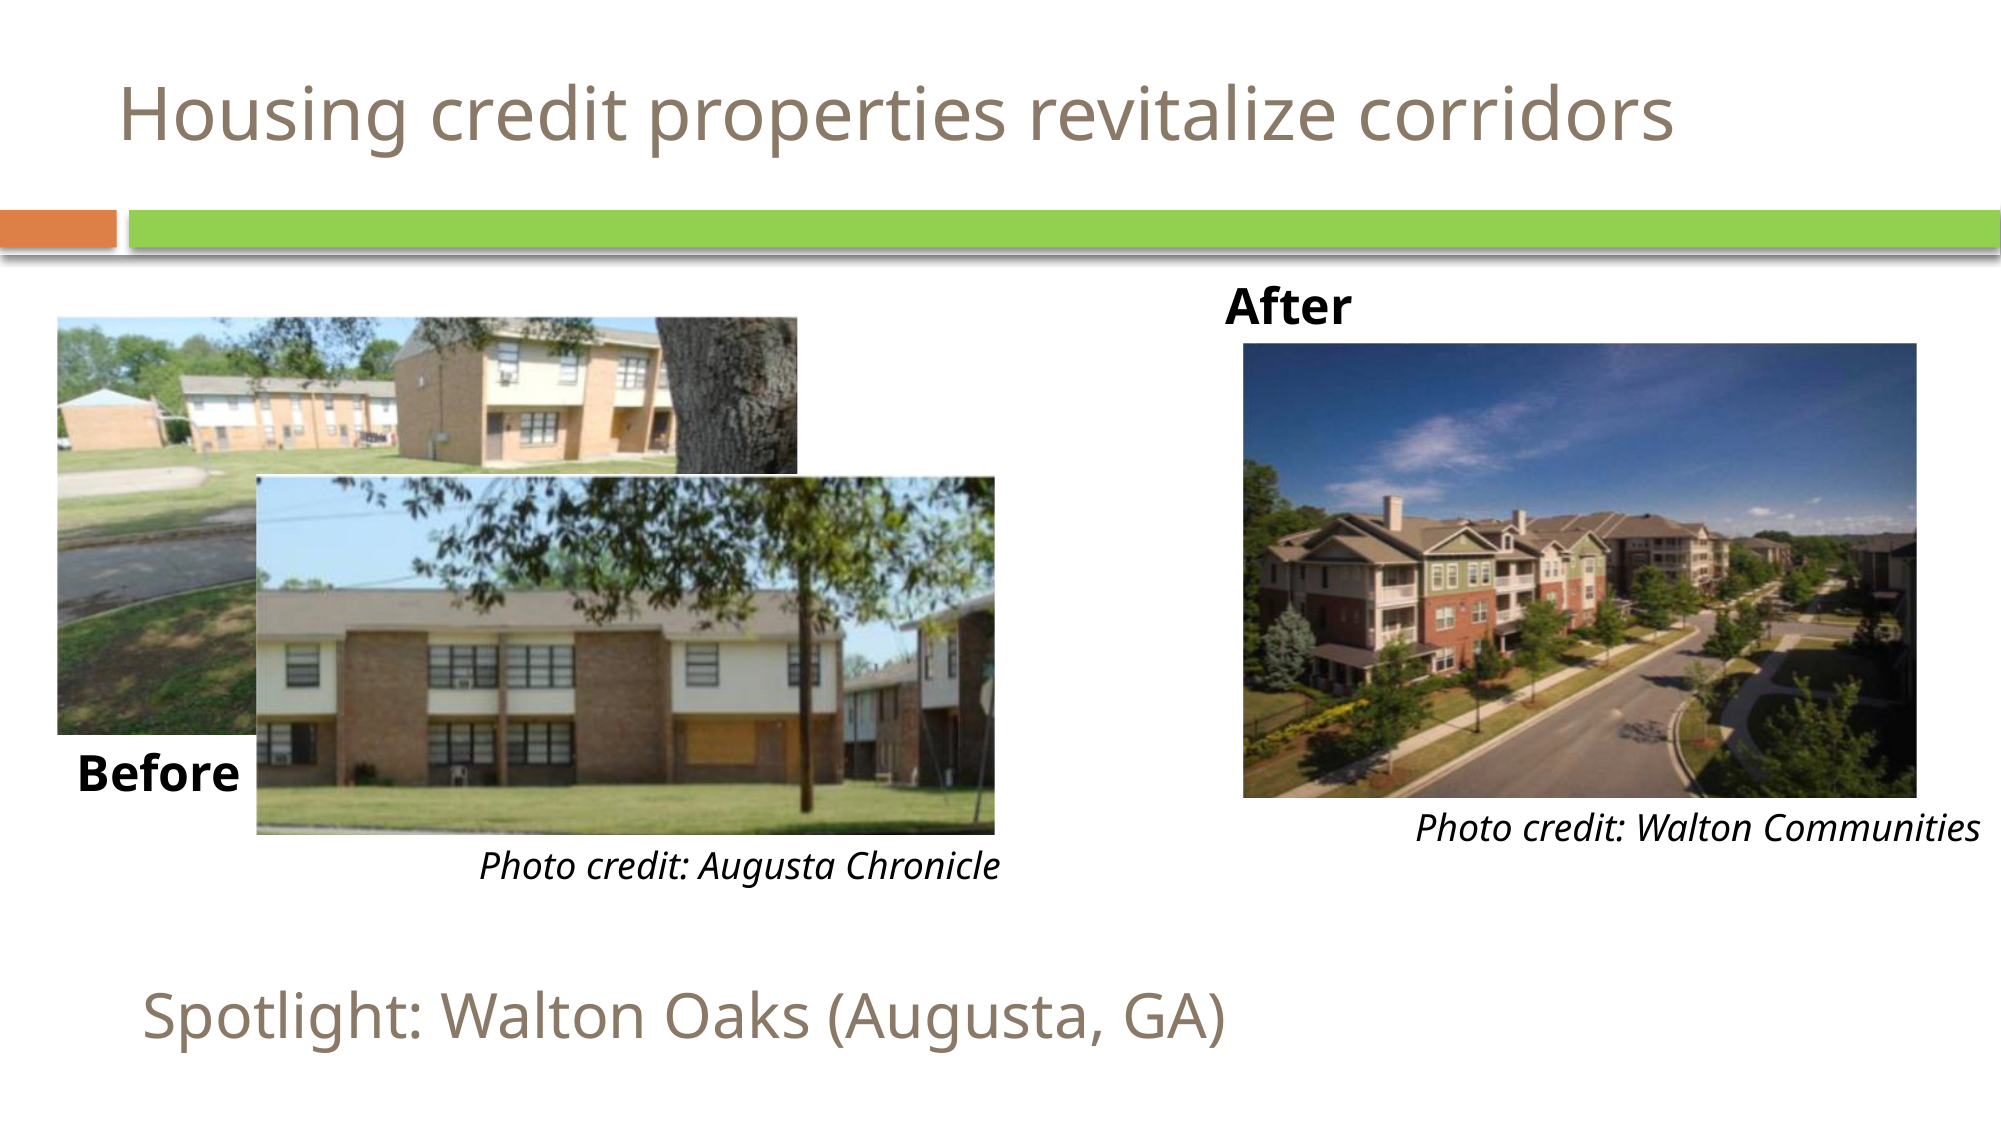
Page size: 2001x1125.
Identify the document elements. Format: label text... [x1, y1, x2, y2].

picture [1242, 343, 1917, 798]
title Housing credit properties revitalize corridors [103, 29, 1887, 192]
text_box Before [61, 745, 250, 810]
text_box Spotlight: Walton Oaks (Augusta, GA) [128, 932, 1912, 1095]
text_box After [1210, 267, 1552, 343]
text_box Photo credit: Augusta Chronicle [464, 834, 1017, 895]
text_box Photo credit: Walton Communities [1400, 797, 1997, 857]
picture [56, 315, 995, 836]
